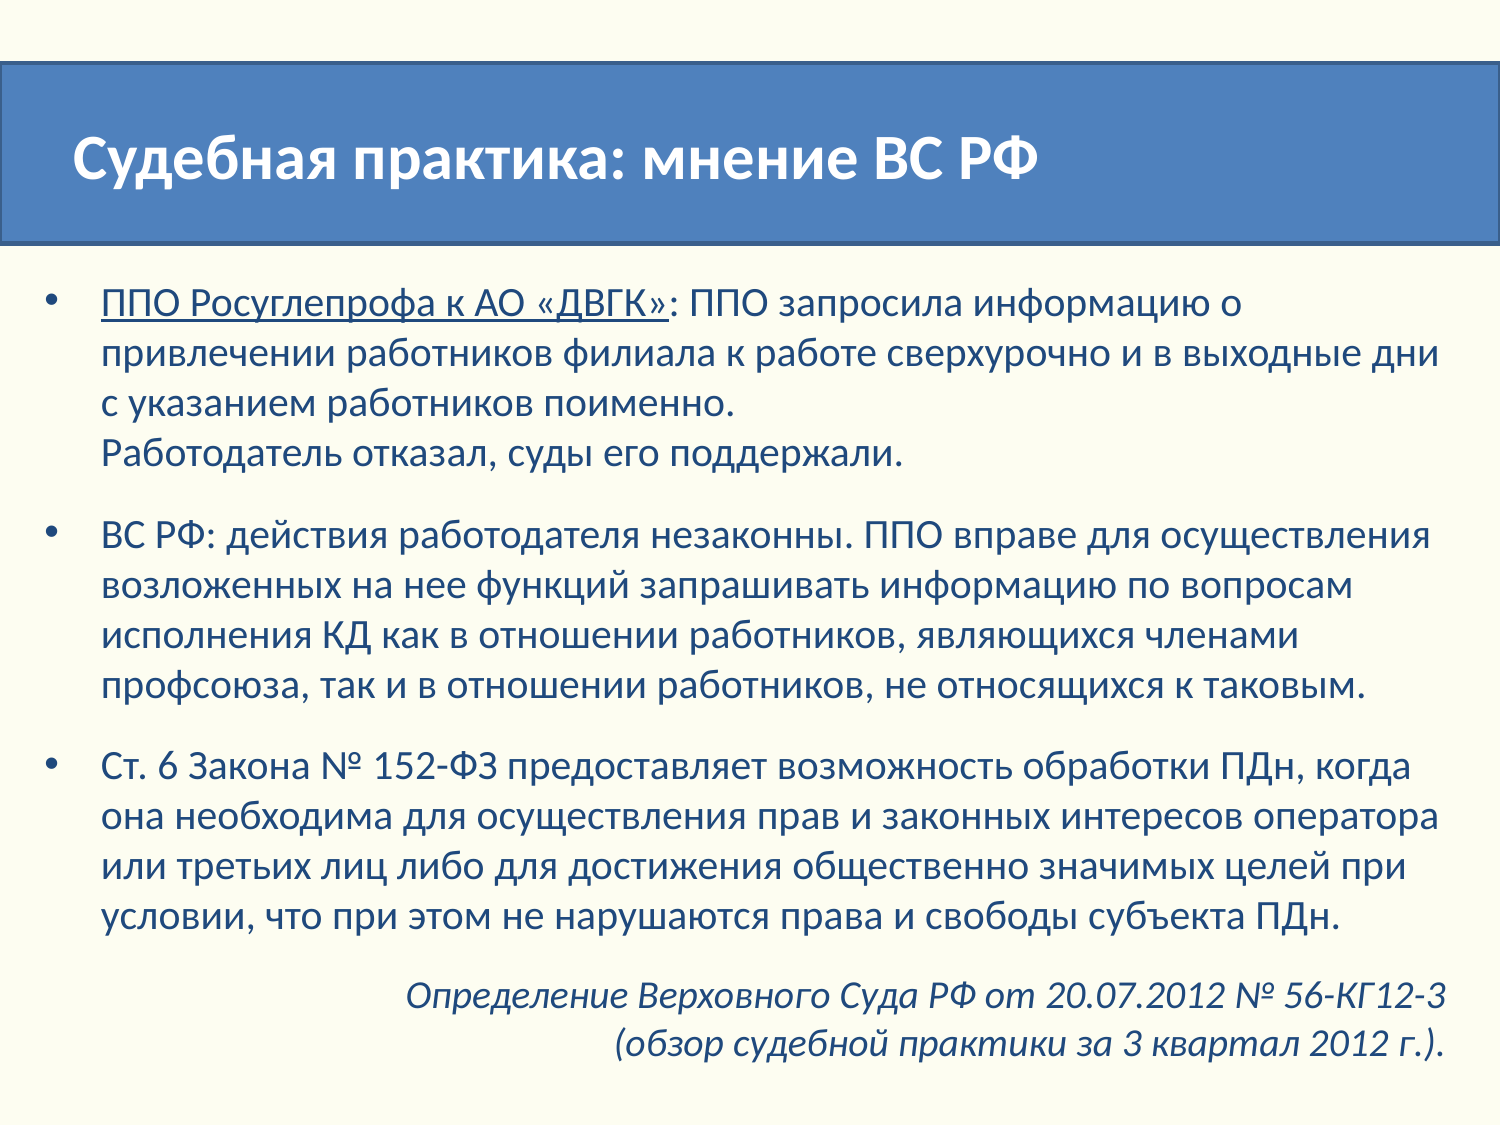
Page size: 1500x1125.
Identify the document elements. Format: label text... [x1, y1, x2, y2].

list ППО Росуглепрофа к АО «ДВГК»: ППО запросила информацию о привлечении работников филиала к работе сверхурочно и в выходные дни с указанием работников поименно. Работодатель отказал, суды его поддержали. ВС РФ: действия работодателя незаконны. ППО вправе для осуществления возложенных на нее функций запрашивать информацию по вопросам исполнения КД как в отношении работников, являющихся членами профсоюза, так и в отношении работников, не относящихся к таковым. Ст. 6 Закона № 152-ФЗ предоставляет возможность обработки ПДн, когда она необходима для осуществления прав и законных интересов оператора или третьих лиц либо для достижения общественно значимых целей при условии, что при этом не нарушаются права и свободы субъекта ПДн. Определение Верховного Суда РФ от 20.07.2012 № 56-КГ12-3 (обзор судебной практики за 3 квартал 2012 г.). [29, 267, 1471, 1106]
text_box Судебная практика: мнение ВС РФ [0, 61, 1500, 246]
